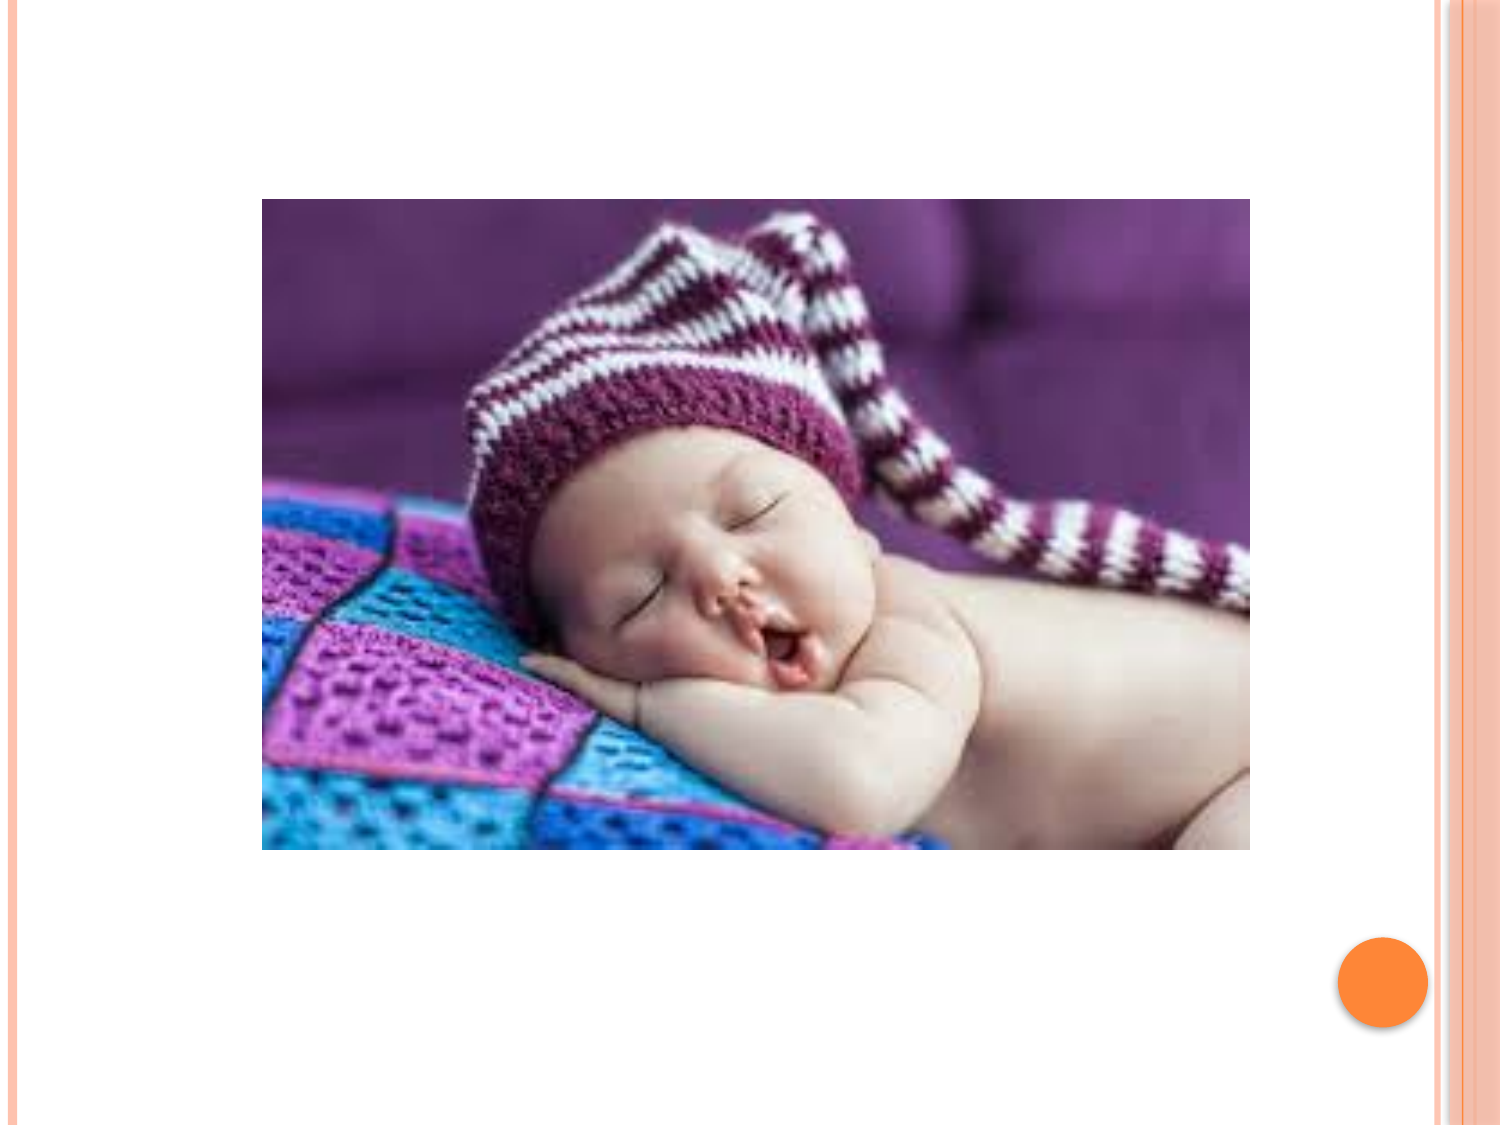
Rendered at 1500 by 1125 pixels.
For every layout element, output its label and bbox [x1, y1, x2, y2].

list [261, 199, 1251, 851]
